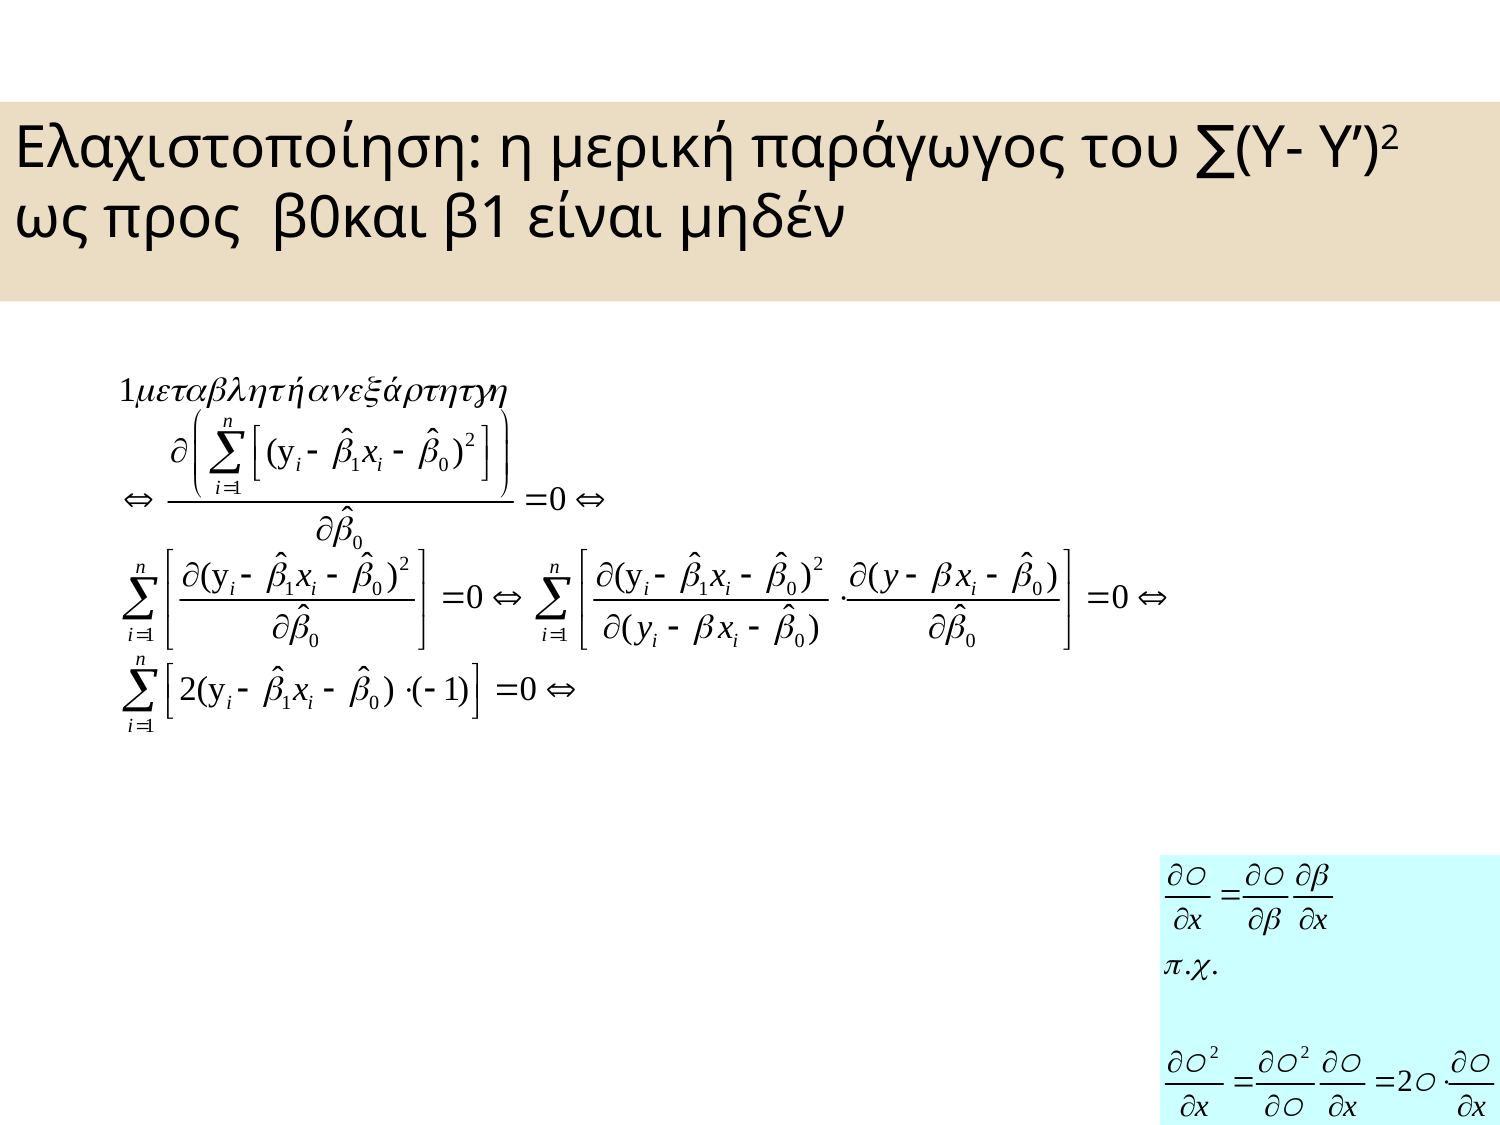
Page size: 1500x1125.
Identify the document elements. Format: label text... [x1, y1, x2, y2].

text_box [116, 369, 1180, 802]
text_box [1159, 854, 1500, 1125]
text_box Ελαχιστοποίηση: η μερική παράγωγος του ∑(Y- Y’)2 ως προς β0και β1 είναι μηδέν [0, 101, 1500, 302]
